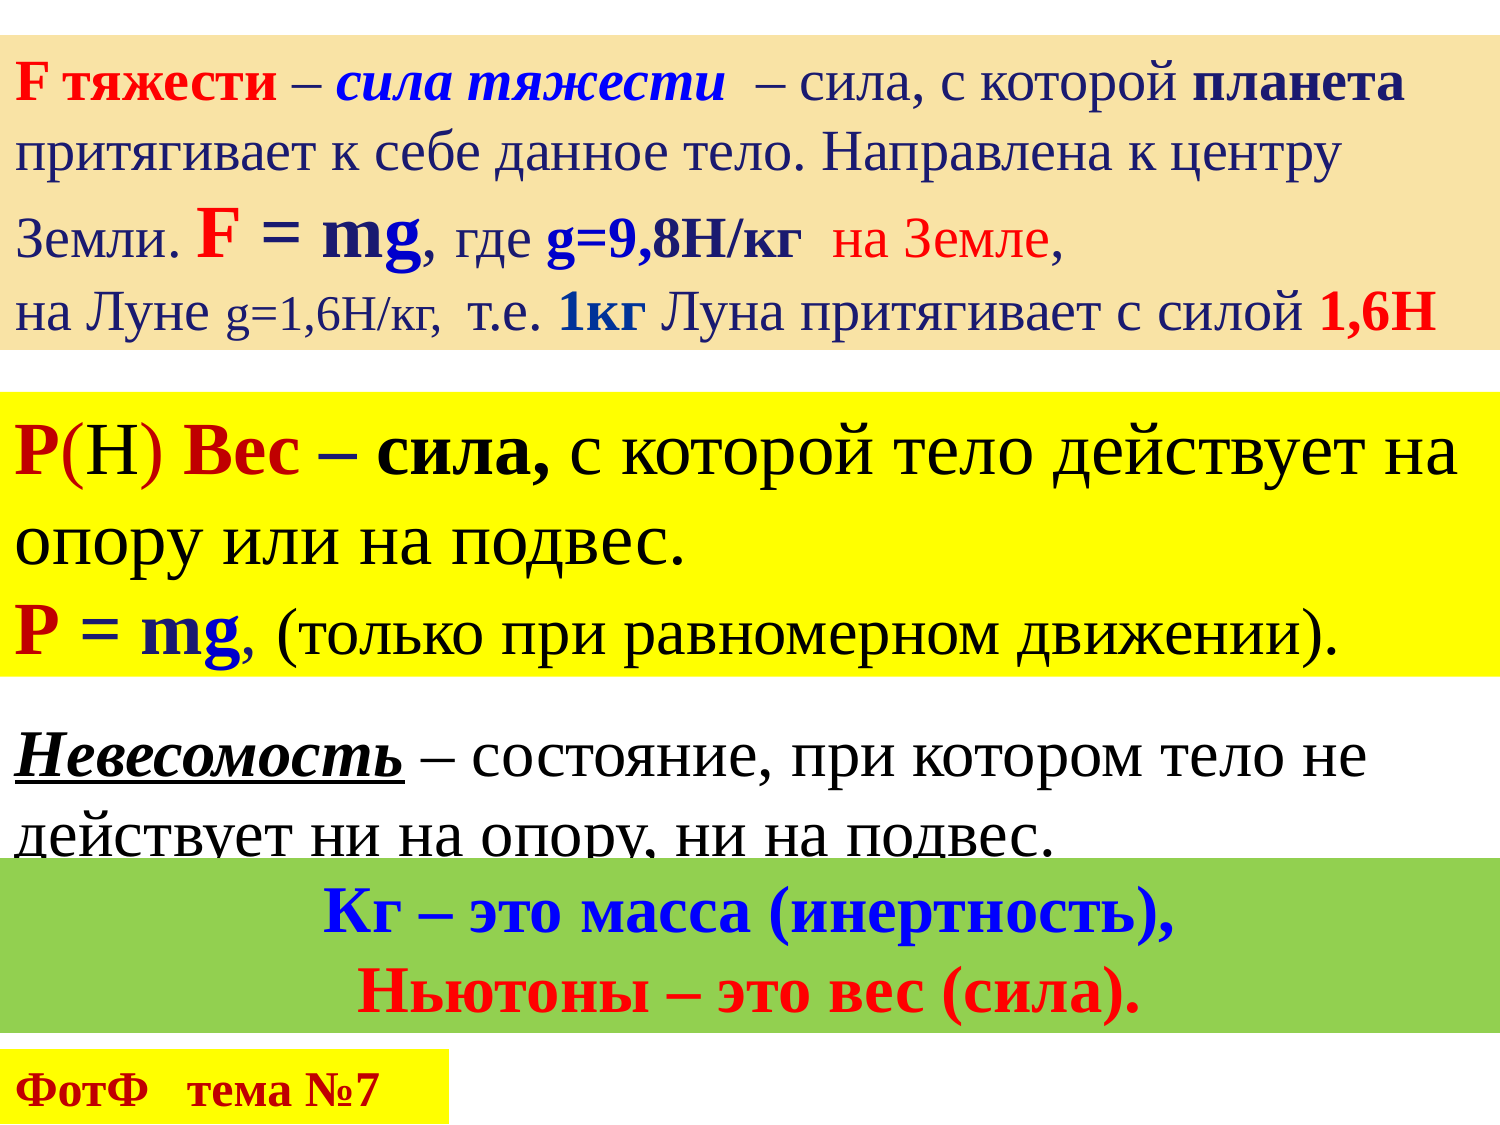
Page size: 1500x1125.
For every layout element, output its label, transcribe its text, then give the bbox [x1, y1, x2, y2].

text_box [0, 0, 1500, 35]
text_box P(Н) Вес – сила, с которой тело действует на опору или на подвес. Р = mg, (только при равномерном движении). [0, 391, 1500, 677]
text_box ФотФ тема №7 [0, 1049, 449, 1124]
text_box Невесомость – состояние, при котором тело не действует ни на опору, ни на подвес. [0, 702, 1500, 858]
text_box F тяжести – сила тяжести – сила, с которой планета притягивает к себе данное тело. Направлена к центру Земли. F = mg, где g=9,8Н/кг на Земле, на Луне g=1,6Н/кг, т.е. 1кг Луна притягивает с силой 1,6Н [0, 35, 1500, 350]
text_box Кг – это масса (инертность), Ньютоны – это вес (сила). [0, 858, 1500, 1033]
